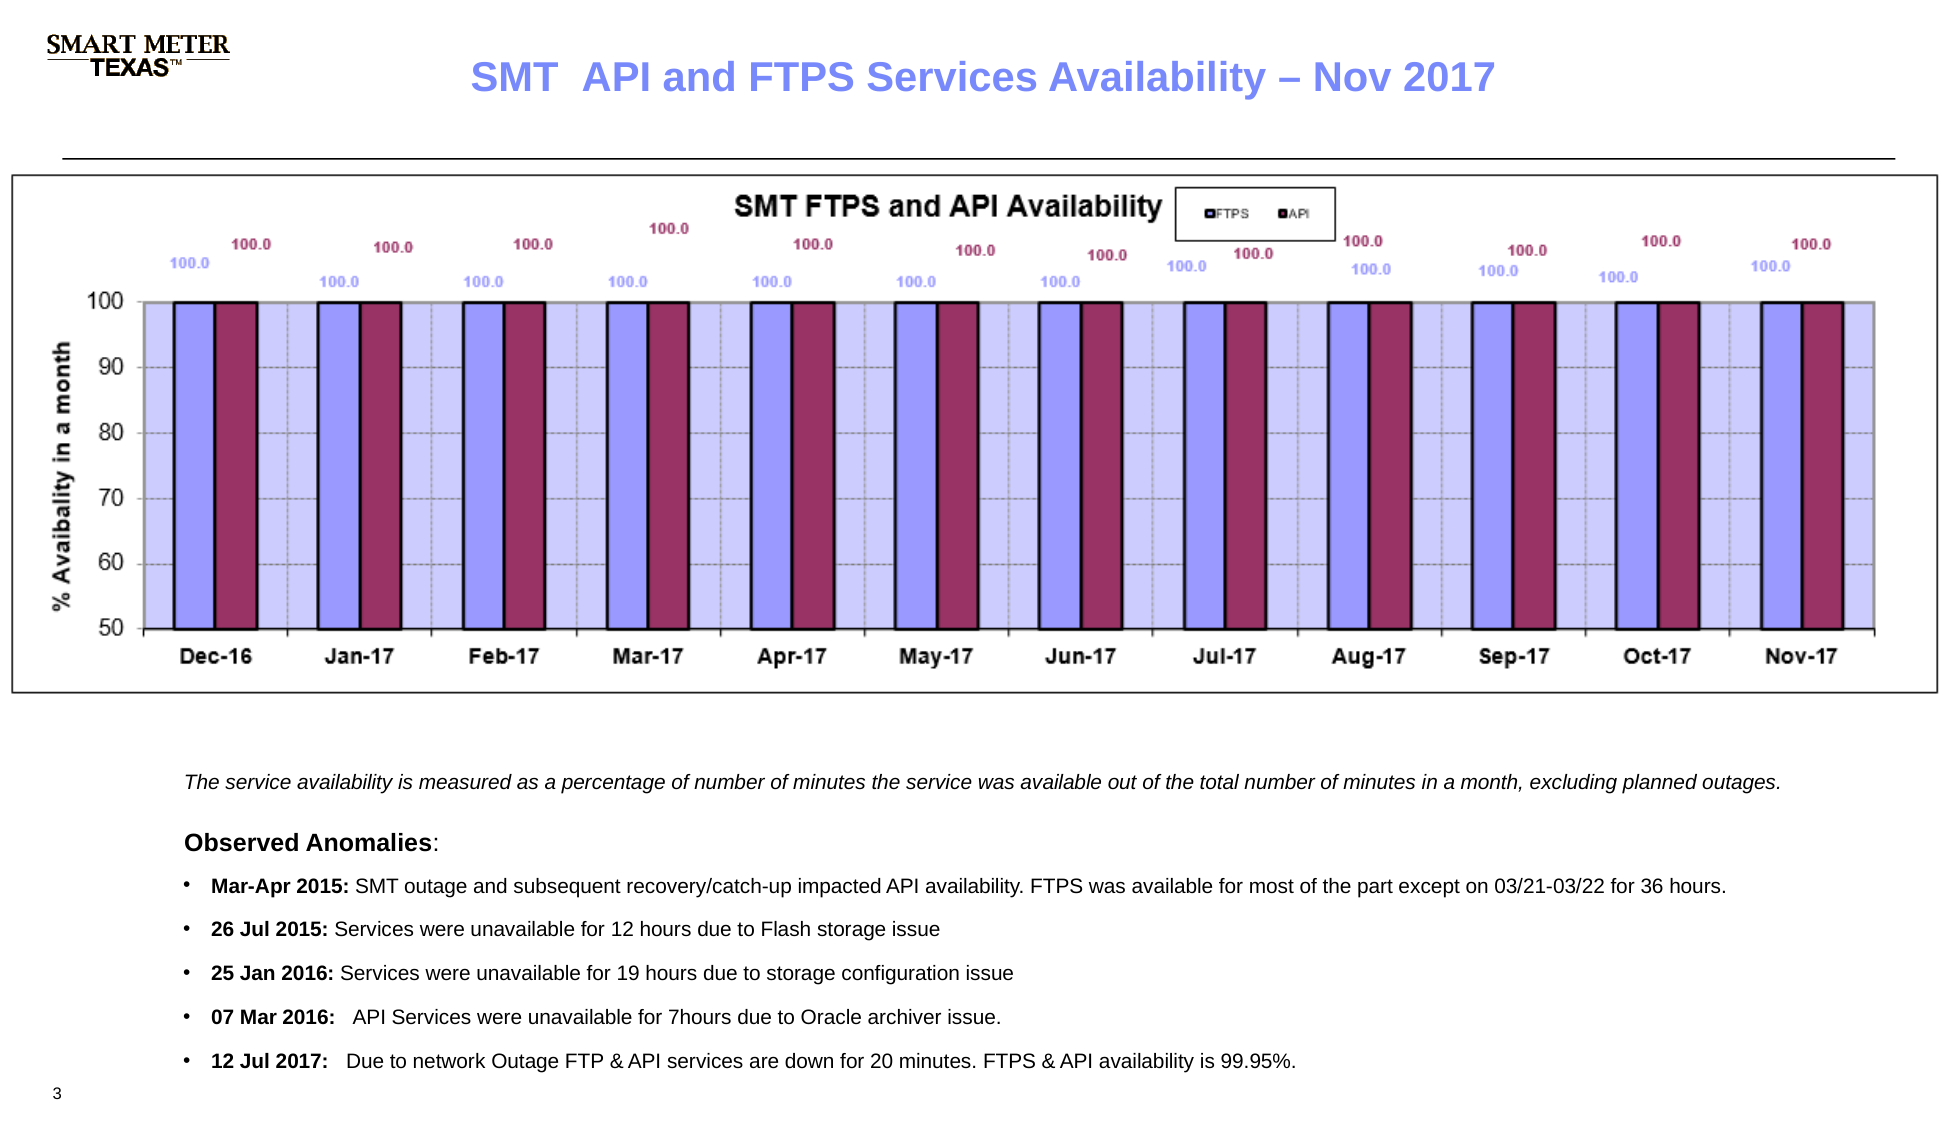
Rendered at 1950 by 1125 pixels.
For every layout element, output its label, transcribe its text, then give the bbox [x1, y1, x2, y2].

picture [7, 170, 1943, 701]
text_box Mar-Apr 2015: SMT outage and subsequent recovery/catch-up impacted API availability. FTPS was available for most of the part except on 03/21-03/22 for 36 hours. 26 Jul 2015: Services were unavailable for 12 hours due to Flash storage issue 25 Jan 2016: Services were unavailable for 19 hours due to storage configuration issue 07 Mar 2016: API Services were unavailable for 7hours due to Oracle archiver issue. 12 Jul 2017: Due to network Outage FTP & API services are down for 20 minutes. FTPS & API availability is 99.95%. [168, 864, 1917, 1080]
slide_number 3 [37, 1074, 116, 1106]
text_box The service availability is measured as a percentage of number of minutes the service was available out of the total number of minutes in a month, excluding planned outages. [169, 761, 1820, 801]
text_box Observed Anomalies: [169, 819, 462, 865]
picture [33, 24, 238, 84]
text_box SMT API and FTPS Services Availability – Nov 2017 [237, 37, 1825, 120]
